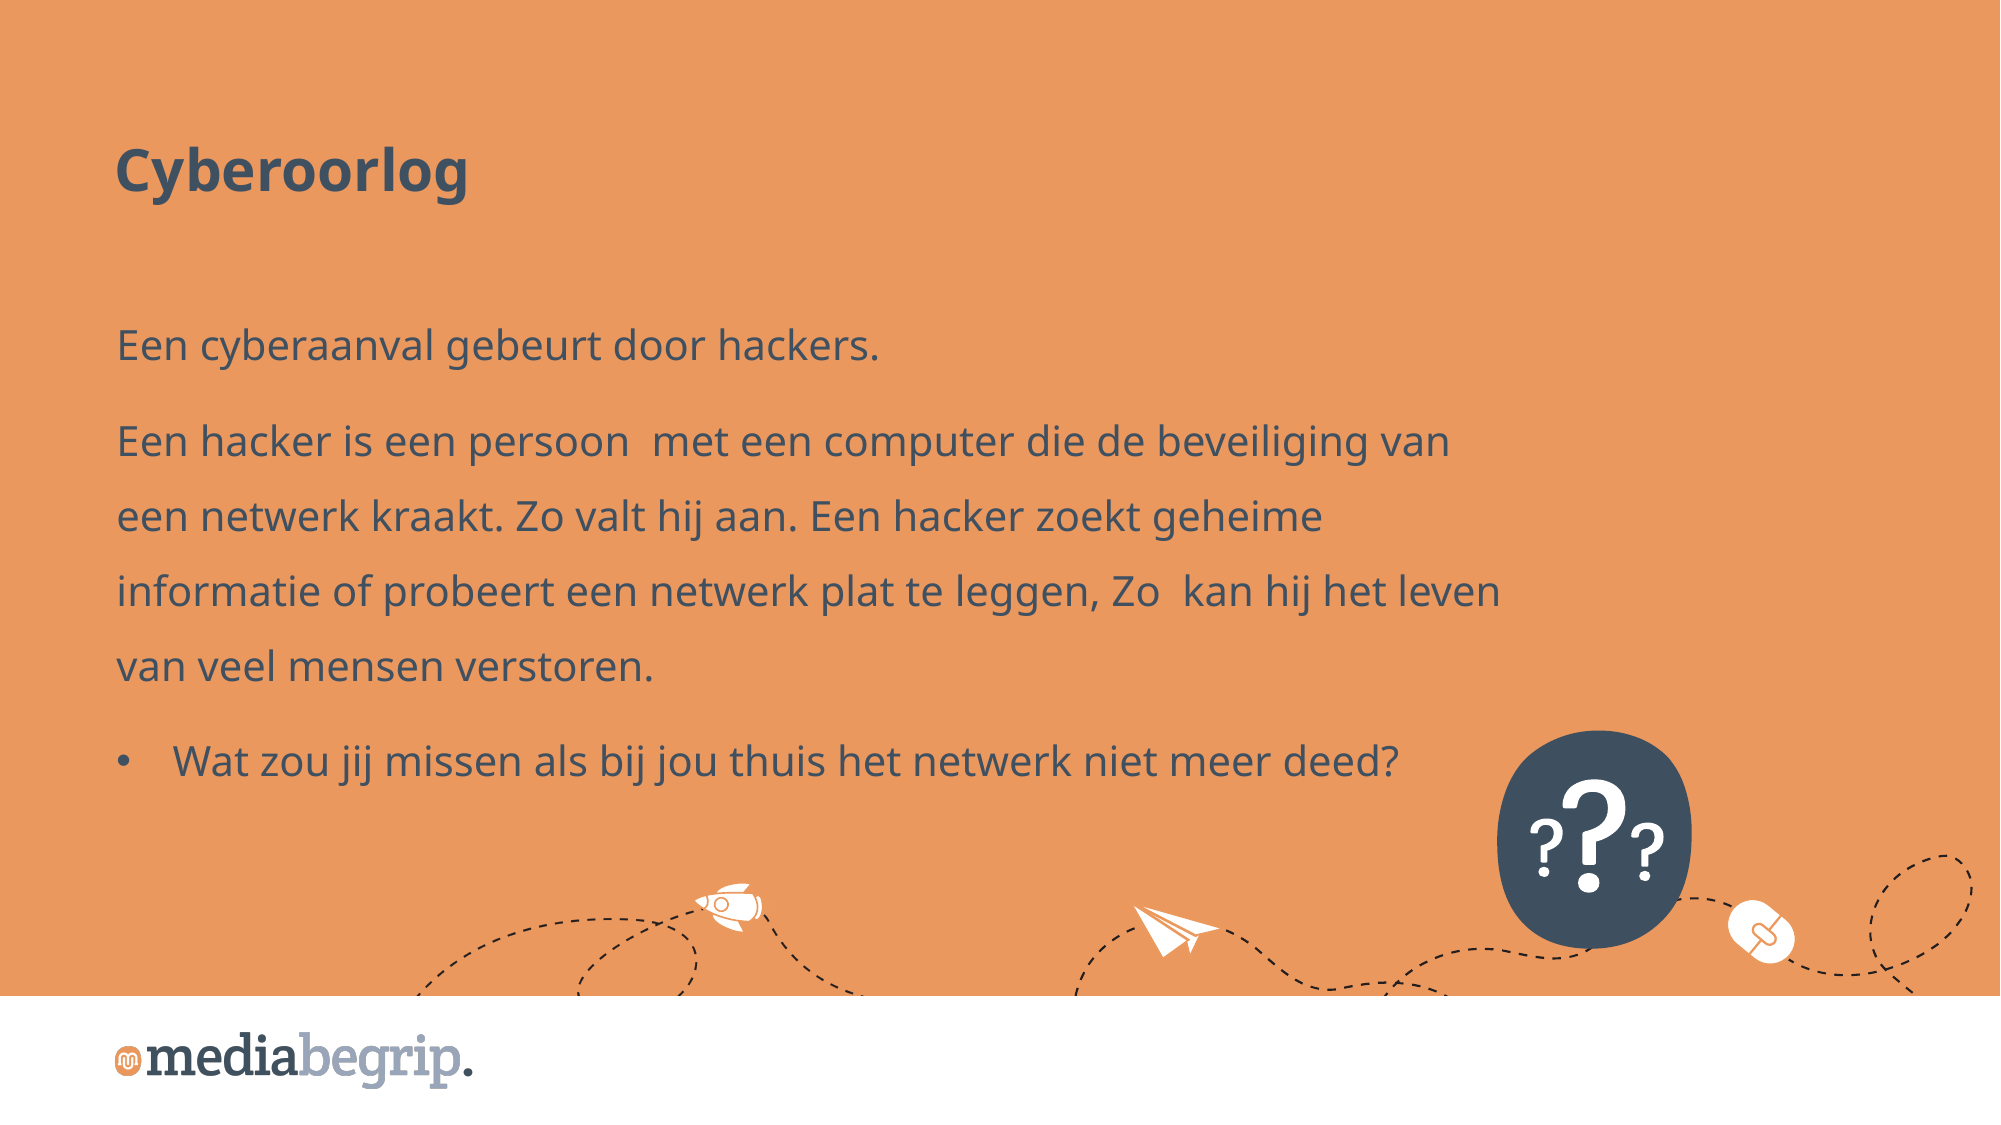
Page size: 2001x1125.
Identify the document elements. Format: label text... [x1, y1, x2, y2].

picture [404, 904, 990, 996]
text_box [1497, 730, 1692, 949]
picture [114, 1032, 473, 1089]
list Cyberoorlog [99, 134, 1909, 249]
list Een cyberaanval gebeurt door hackers. Een hacker is een persoon met een computer die de beveiliging van een netwerk kraakt. Zo valt hij aan. Een hacker zoekt geheime informatie of probeert een netwerk plat te leggen, Zo kan hij het leven van veel mensen verstoren. Wat zou jij missen als bij jou thuis het netwerk niet meer deed? [101, 285, 1541, 872]
